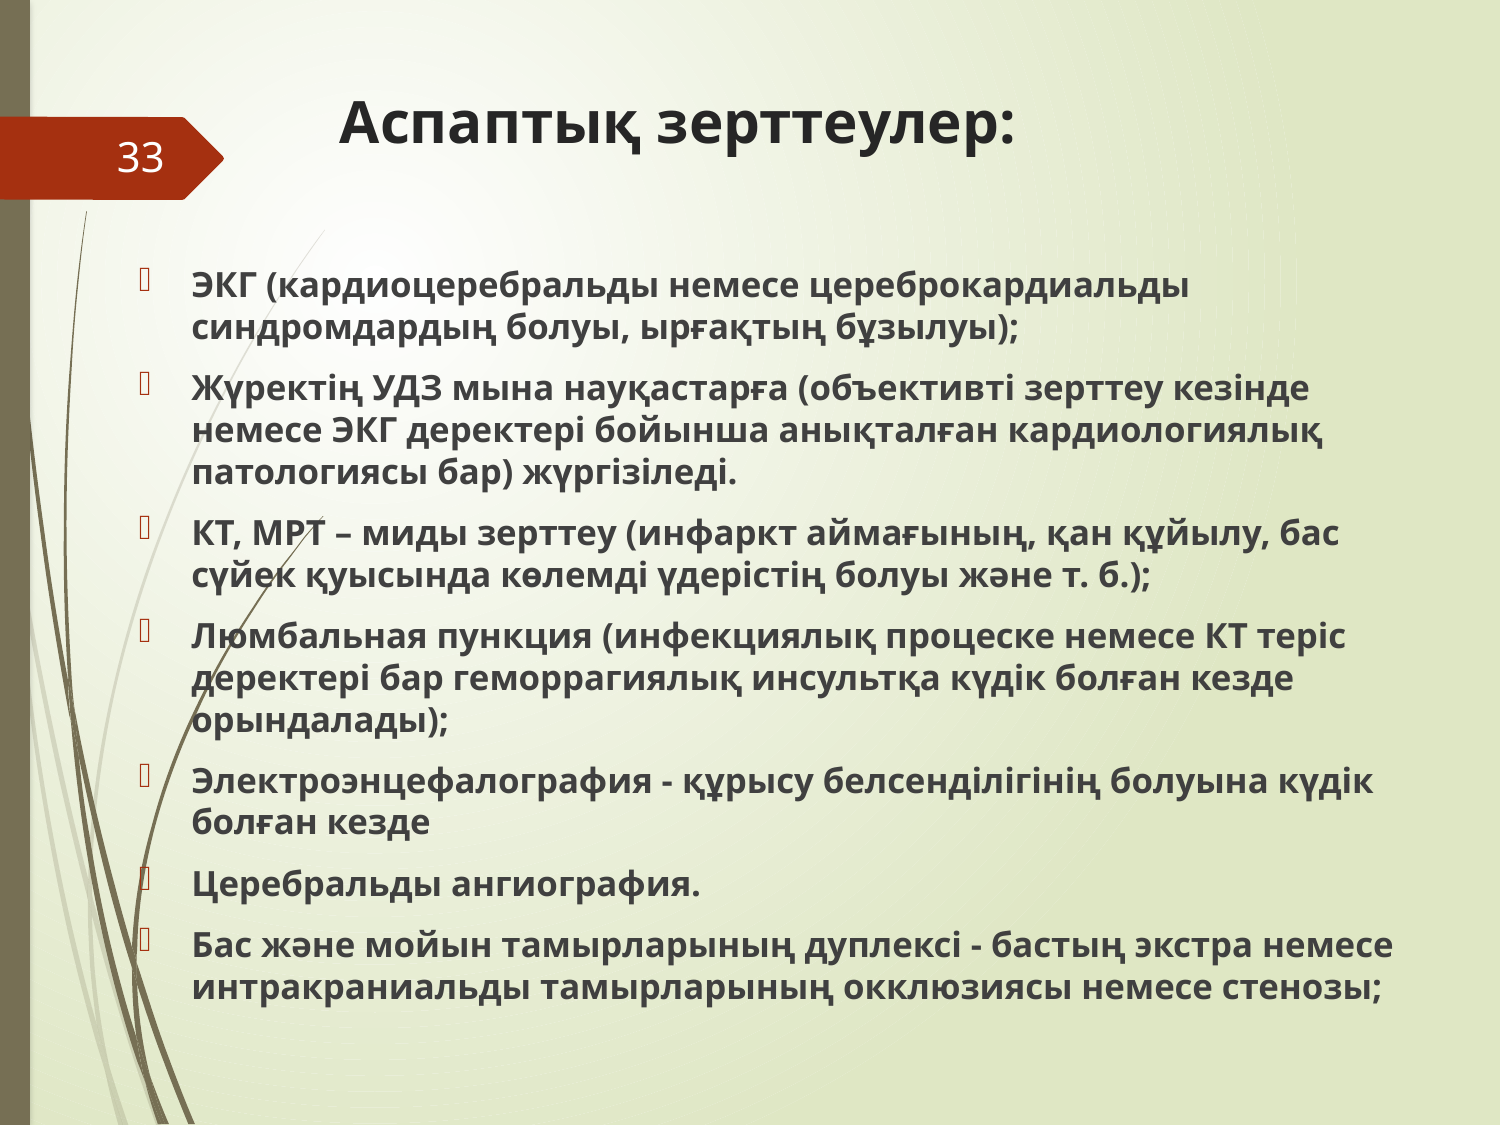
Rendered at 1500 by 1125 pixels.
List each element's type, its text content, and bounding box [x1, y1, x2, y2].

list ЭКГ (кардиоцеребральды немесе цереброкардиальды синдромдардың болуы, ырғақтың бұзылуы); Жүректің УДЗ мына науқастарға (объективті зерттеу кезінде немесе ЭКГ деректері бойынша анықталған кардиологиялық патологиясы бар) жүргізіледі. КТ, МРТ – миды зерттеу (инфаркт аймағының, қан құйылу, бас сүйек қуысында көлемді үдерістің болуы және т. б.); Люмбальная пункция (инфекциялық процеске немесе КТ теріс деректері бар геморрагиялық инсультқа күдік болған кезде орындалады); Электроэнцефалография - құрысу белсенділігінің болуына күдік болған кезде Церебральды ангиография. Бас және мойын тамырларының дуплексі - бастың экстра немесе интракраниальды тамырларының окклюзиясы немесе стенозы; [123, 255, 1436, 1047]
title Аспаптық зерттеулер: [324, 78, 1406, 184]
slide_number 33 [83, 129, 180, 190]
